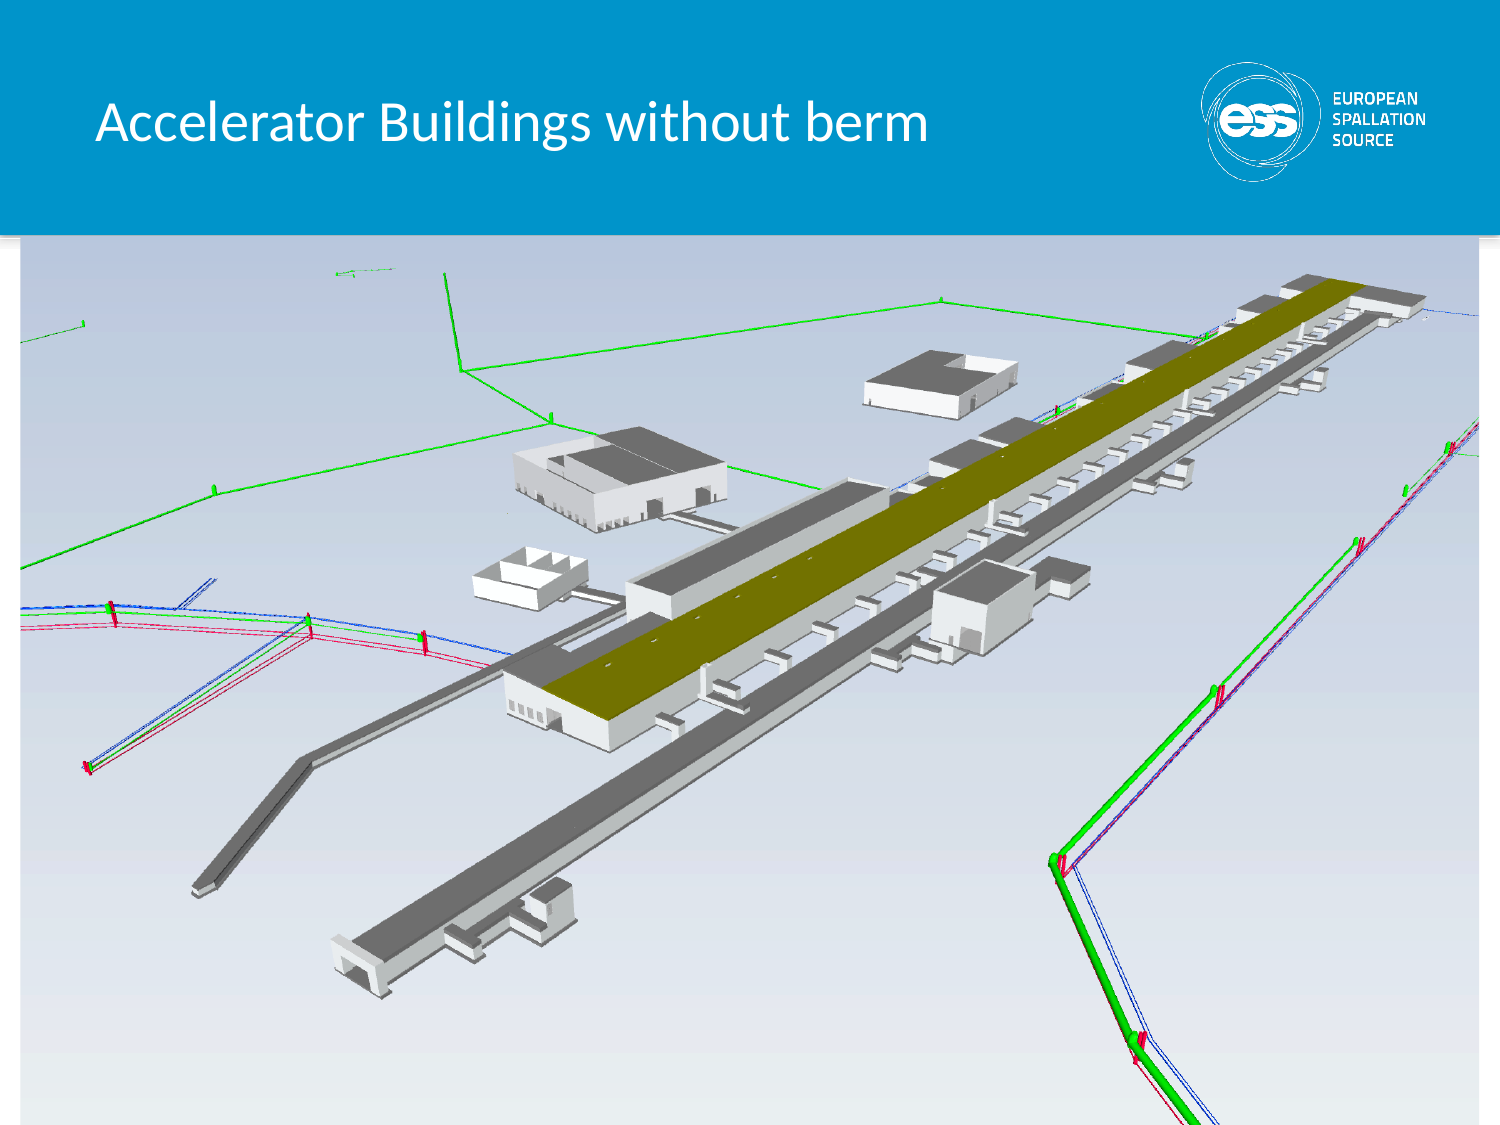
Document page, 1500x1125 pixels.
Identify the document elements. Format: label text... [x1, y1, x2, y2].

picture [1408, 93, 1412, 104]
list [20, 236, 1480, 1125]
picture [1355, 93, 1361, 104]
title Accelerator Buildings without berm [94, 0, 1091, 233]
picture [1366, 134, 1374, 145]
picture [1220, 104, 1299, 136]
picture [1386, 134, 1392, 146]
picture [1334, 93, 1340, 104]
picture [1381, 119, 1389, 124]
picture [1368, 94, 1374, 104]
picture [1377, 93, 1385, 104]
picture [1354, 135, 1362, 146]
picture [1388, 93, 1394, 104]
picture [1345, 93, 1351, 104]
